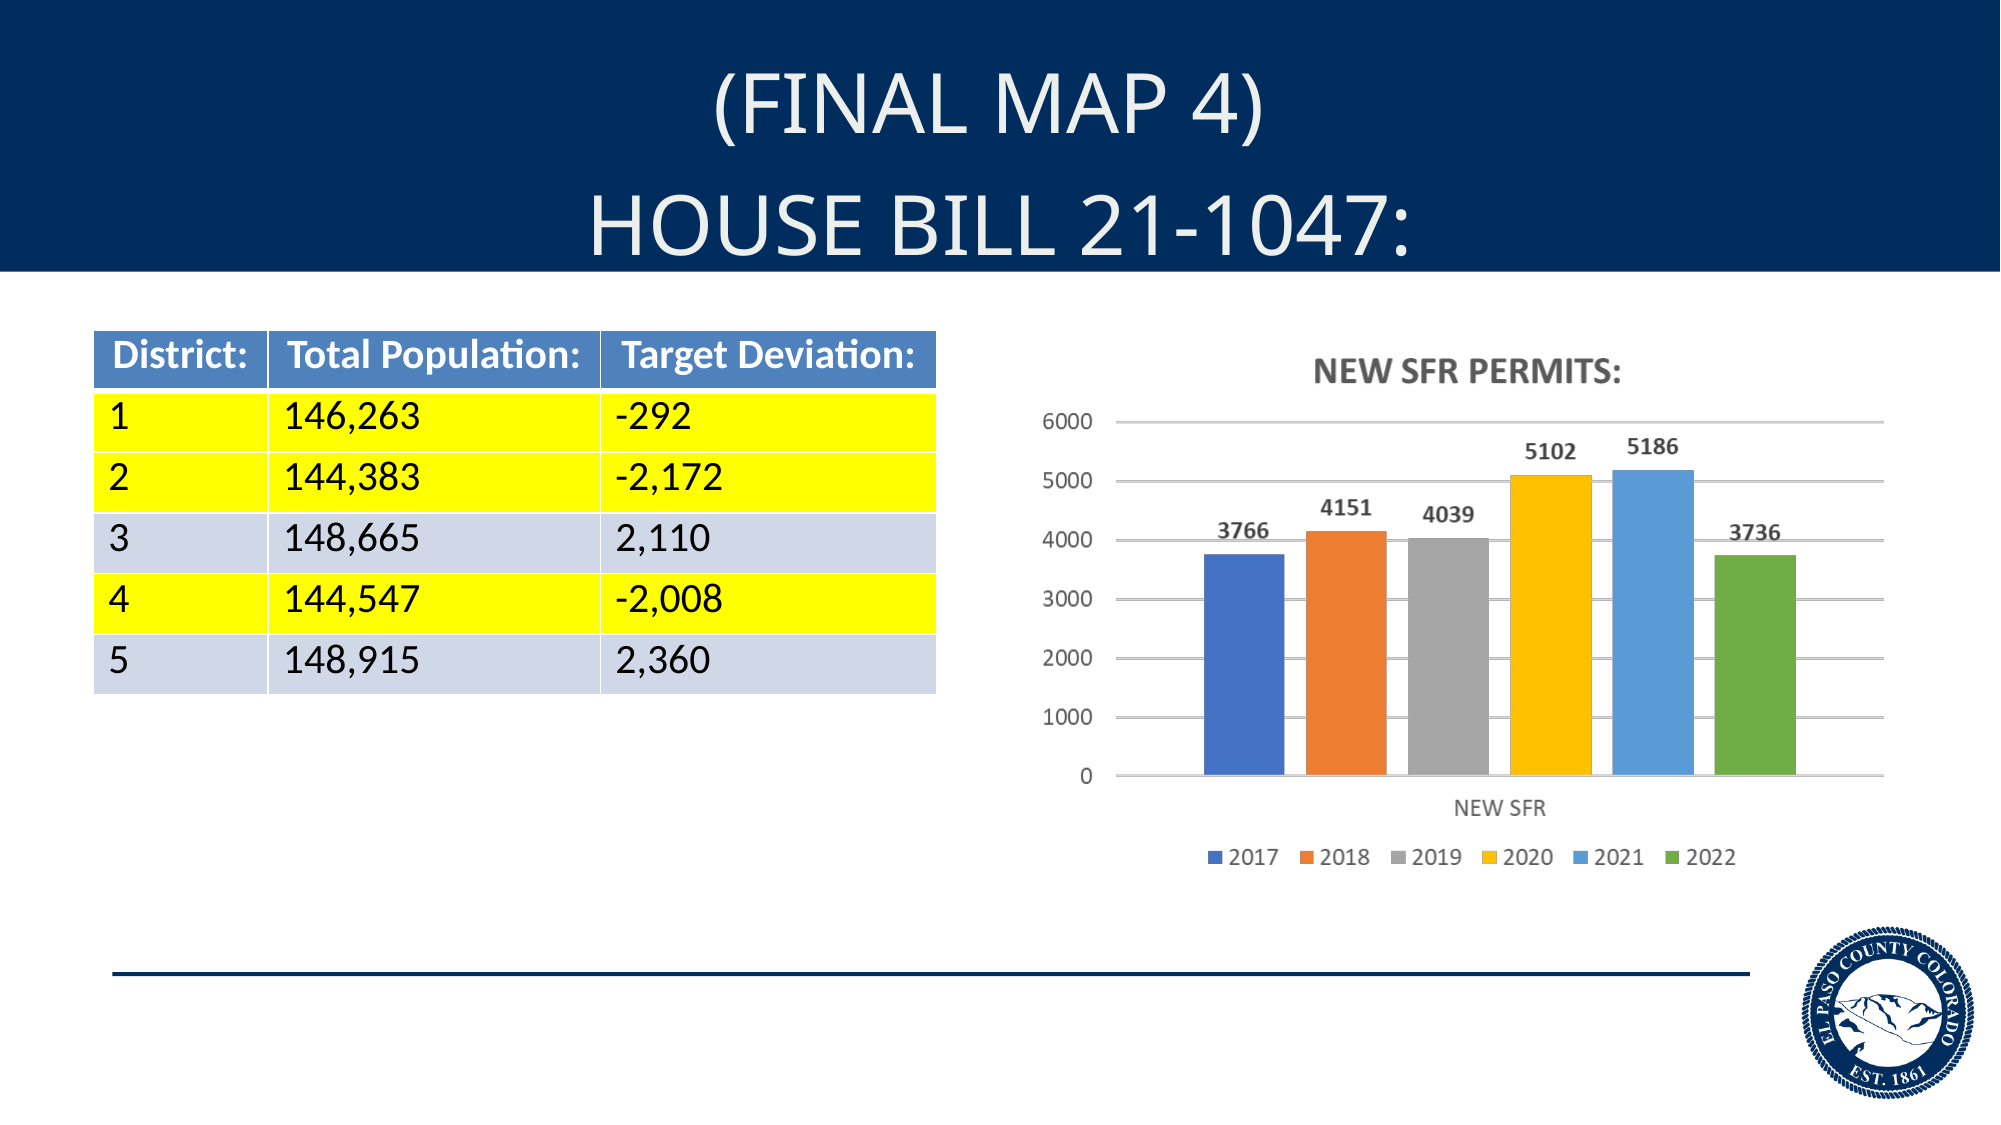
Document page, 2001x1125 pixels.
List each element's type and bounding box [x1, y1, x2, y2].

table_cell [94, 635, 267, 694]
text_box [0, 0, 2000, 273]
table_header [94, 331, 267, 388]
table_cell [269, 574, 600, 633]
table_cell [269, 453, 600, 512]
table_cell [601, 514, 936, 573]
table_cell [94, 453, 267, 512]
table_cell [94, 514, 267, 573]
table_cell [601, 453, 936, 512]
table_header [601, 331, 936, 388]
table_cell [94, 574, 267, 633]
picture [1795, 919, 1980, 1105]
picture [1028, 329, 1907, 891]
table_cell [269, 635, 600, 694]
table_cell [601, 394, 936, 451]
table_cell [269, 394, 600, 451]
table_cell [601, 574, 936, 633]
table_cell [269, 514, 600, 573]
text_box [112, 971, 1751, 1053]
table_cell [601, 635, 936, 694]
table_cell [94, 394, 267, 451]
table_header [269, 331, 600, 388]
